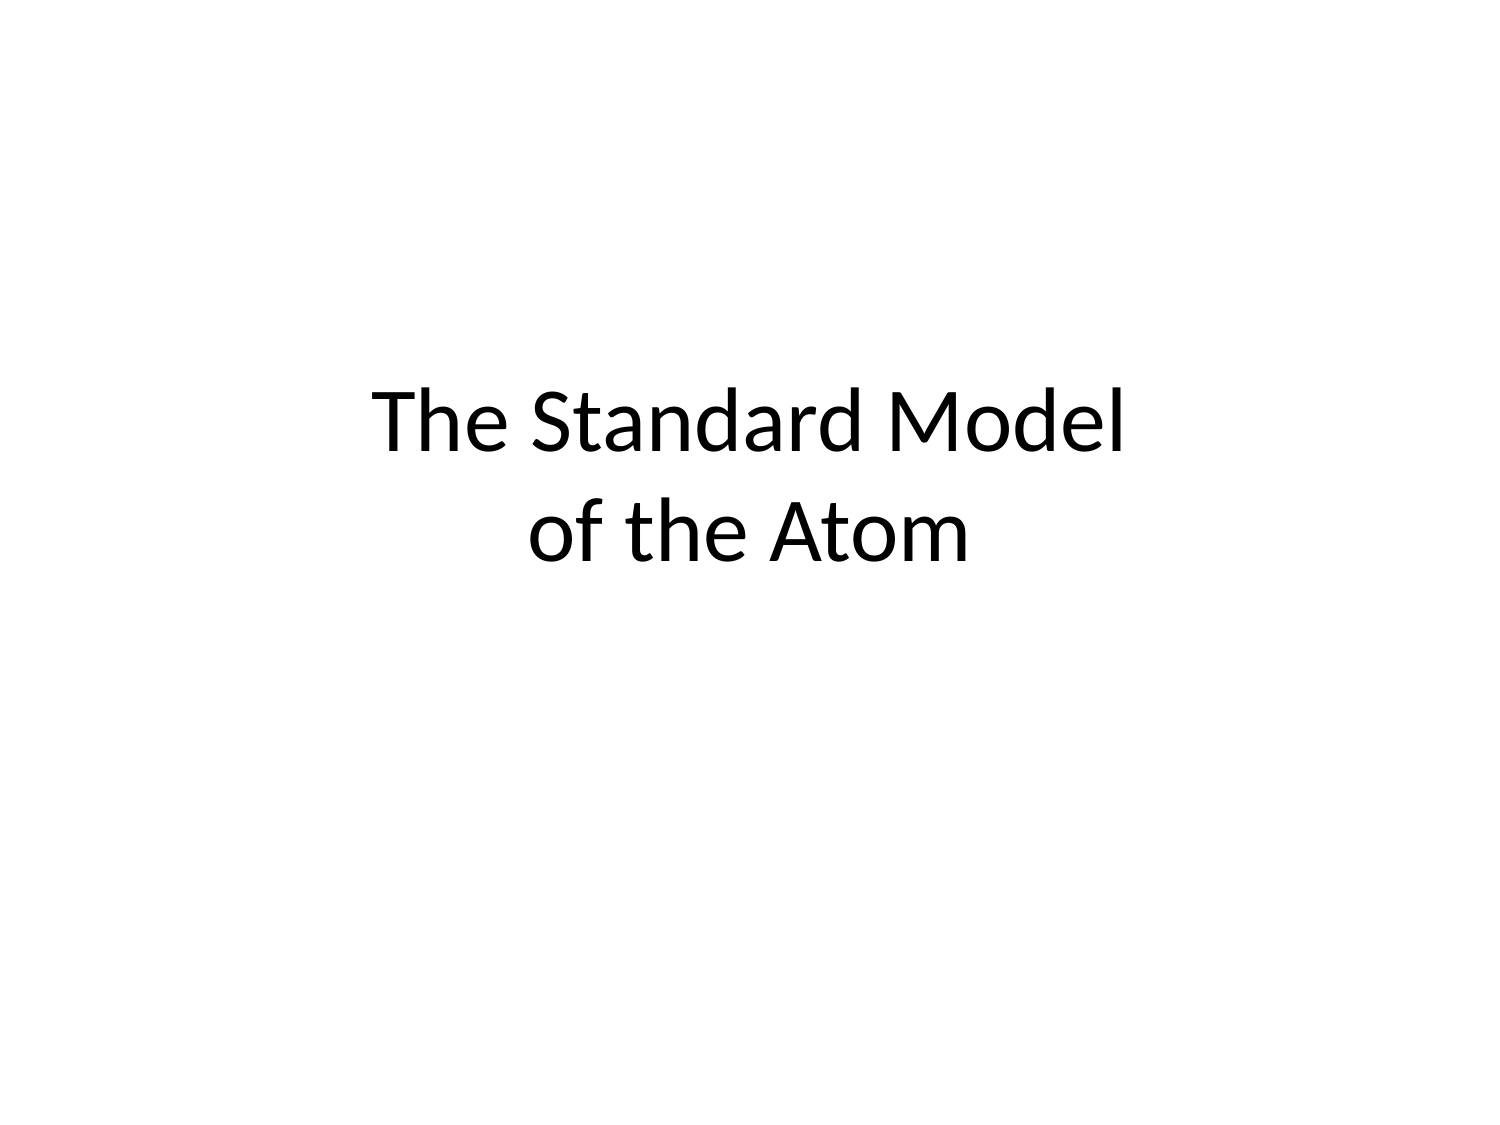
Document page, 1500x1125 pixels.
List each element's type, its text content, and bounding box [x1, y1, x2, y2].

title The Standard Model of the Atom [112, 349, 1388, 591]
